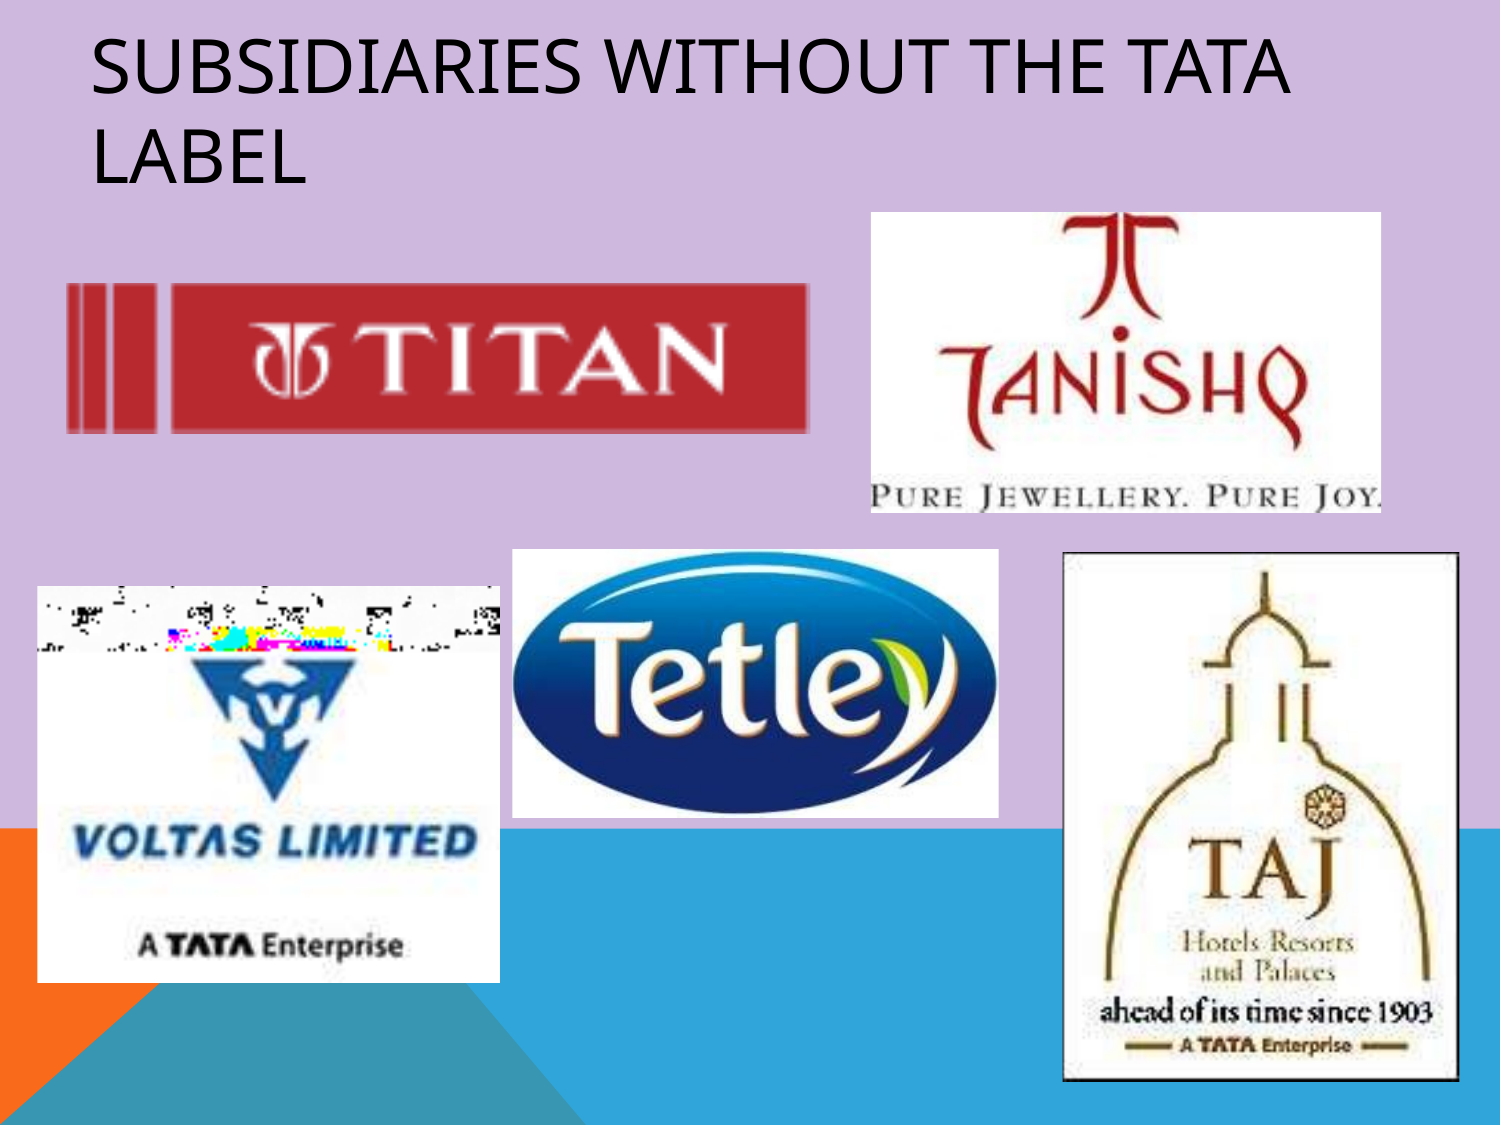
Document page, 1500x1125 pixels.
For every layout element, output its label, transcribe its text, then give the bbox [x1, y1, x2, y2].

text_box [1062, 552, 1460, 1082]
text_box [870, 212, 1382, 513]
text_box [37, 586, 500, 983]
title Subsidiaries without the TATA Label [88, 12, 1460, 202]
text_box [66, 283, 811, 434]
text_box [512, 549, 999, 818]
